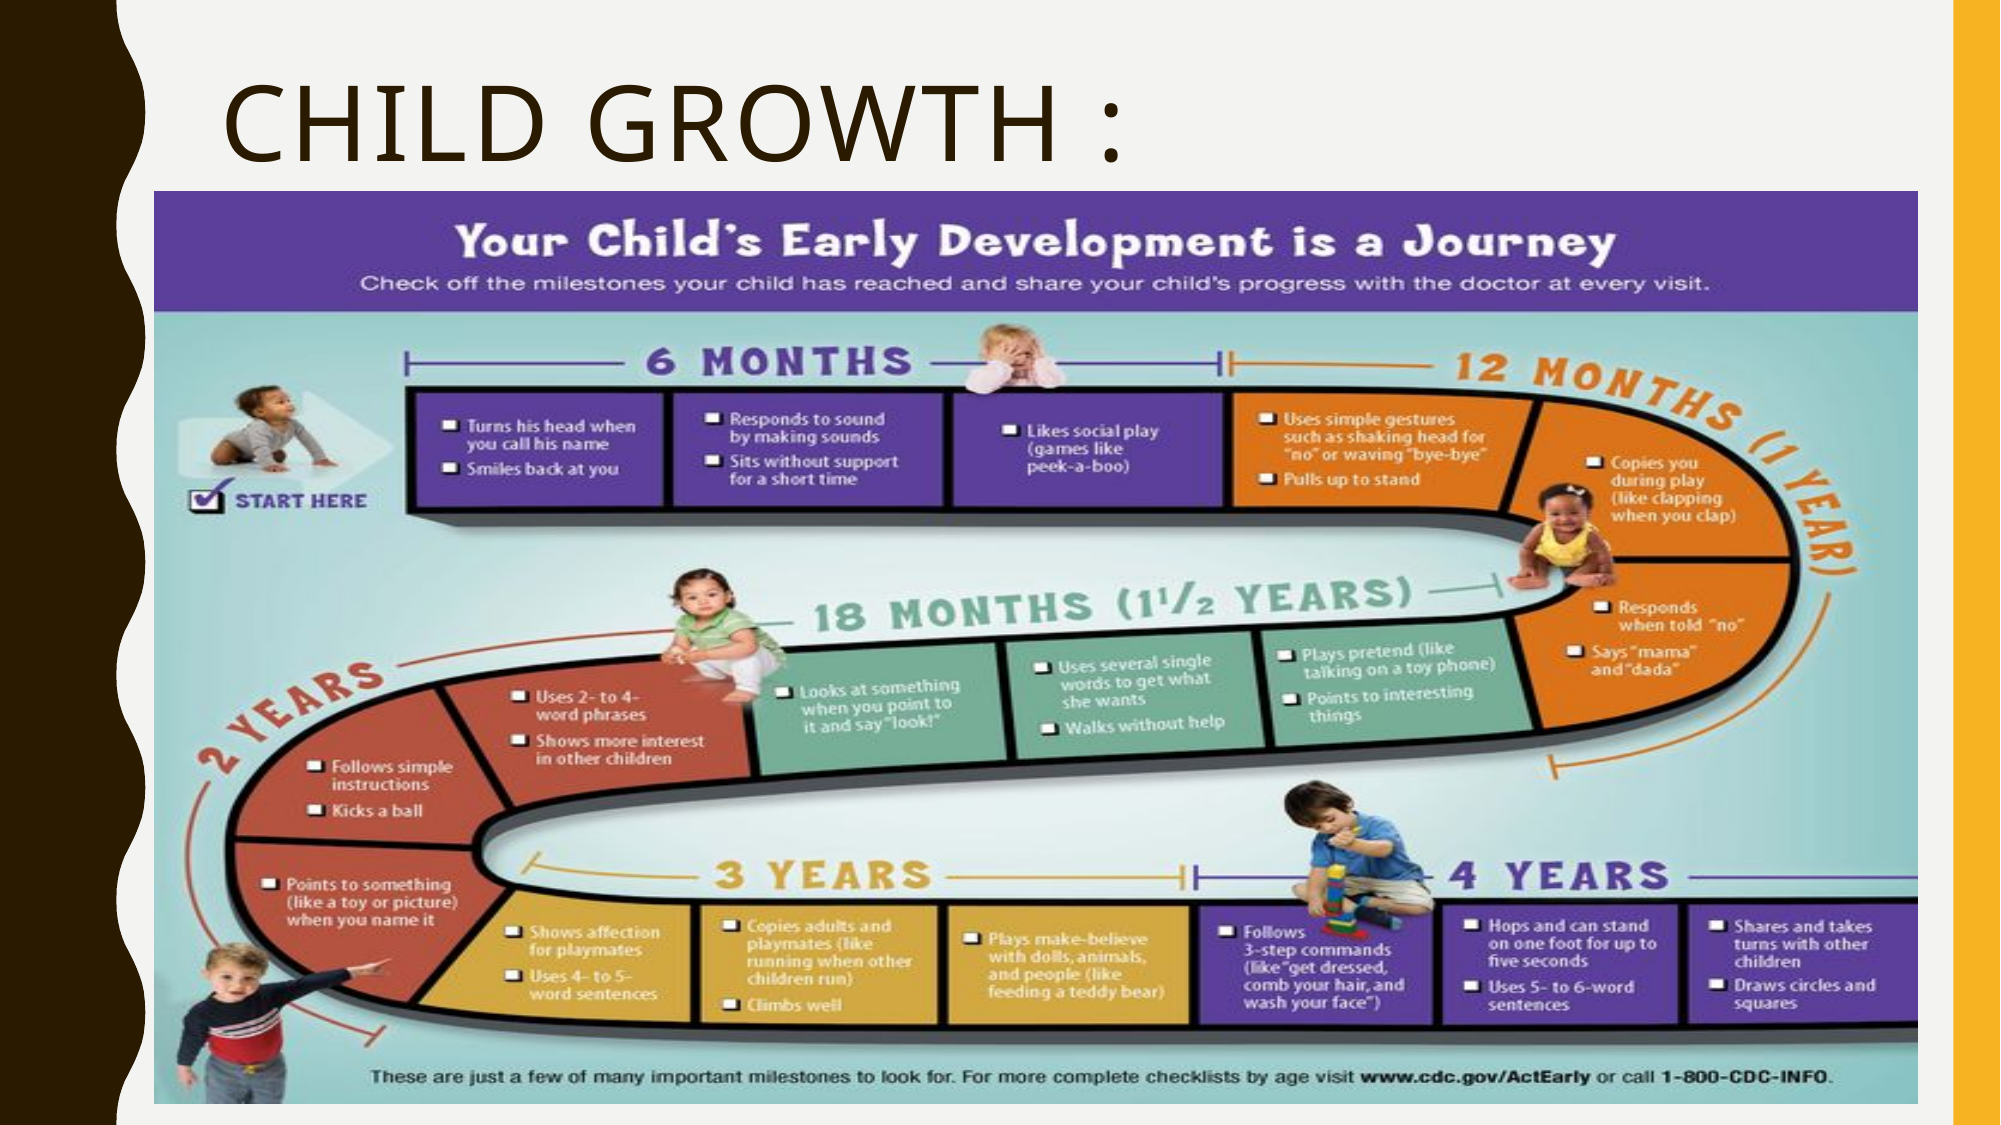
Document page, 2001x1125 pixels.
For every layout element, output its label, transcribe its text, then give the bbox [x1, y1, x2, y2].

title Child growth : [205, 62, 1875, 191]
picture [154, 191, 1918, 1105]
